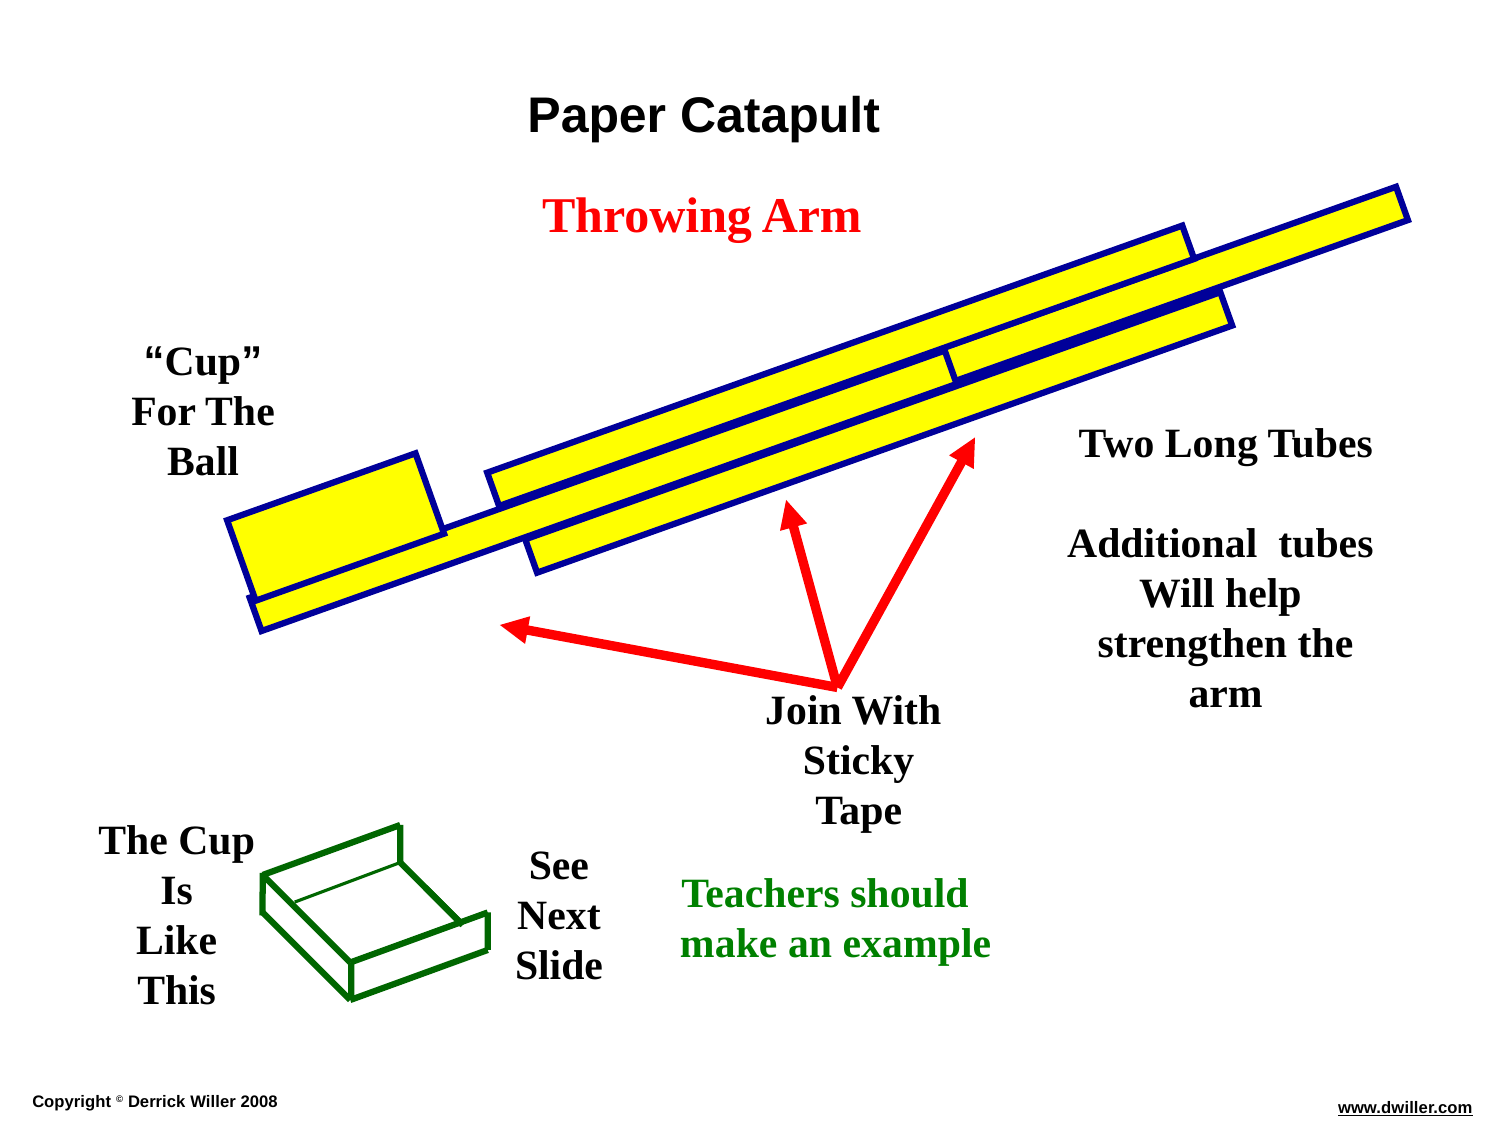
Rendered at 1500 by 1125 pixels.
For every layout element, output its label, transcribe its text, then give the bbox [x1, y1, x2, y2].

text_box [525, 292, 1233, 573]
text_box “Cup” For The Ball [116, 326, 290, 491]
text_box Join With Sticky Tape [750, 675, 967, 840]
text_box [227, 453, 445, 601]
text_box [487, 225, 1195, 506]
text_box [783, 499, 838, 687]
text_box [701, 186, 1408, 436]
text_box [499, 621, 838, 688]
text_box The Cup Is Like This [83, 805, 270, 1020]
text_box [262, 824, 488, 1000]
text_box Throwing Arm [527, 175, 877, 250]
text_box [837, 437, 976, 687]
text_box Two Long Tubes Additional tubes Will help strengthen the arm [1052, 408, 1400, 723]
text_box See Next Slide [500, 830, 618, 995]
text_box Teachers should make an example [654, 858, 1007, 973]
text_box [249, 350, 957, 632]
